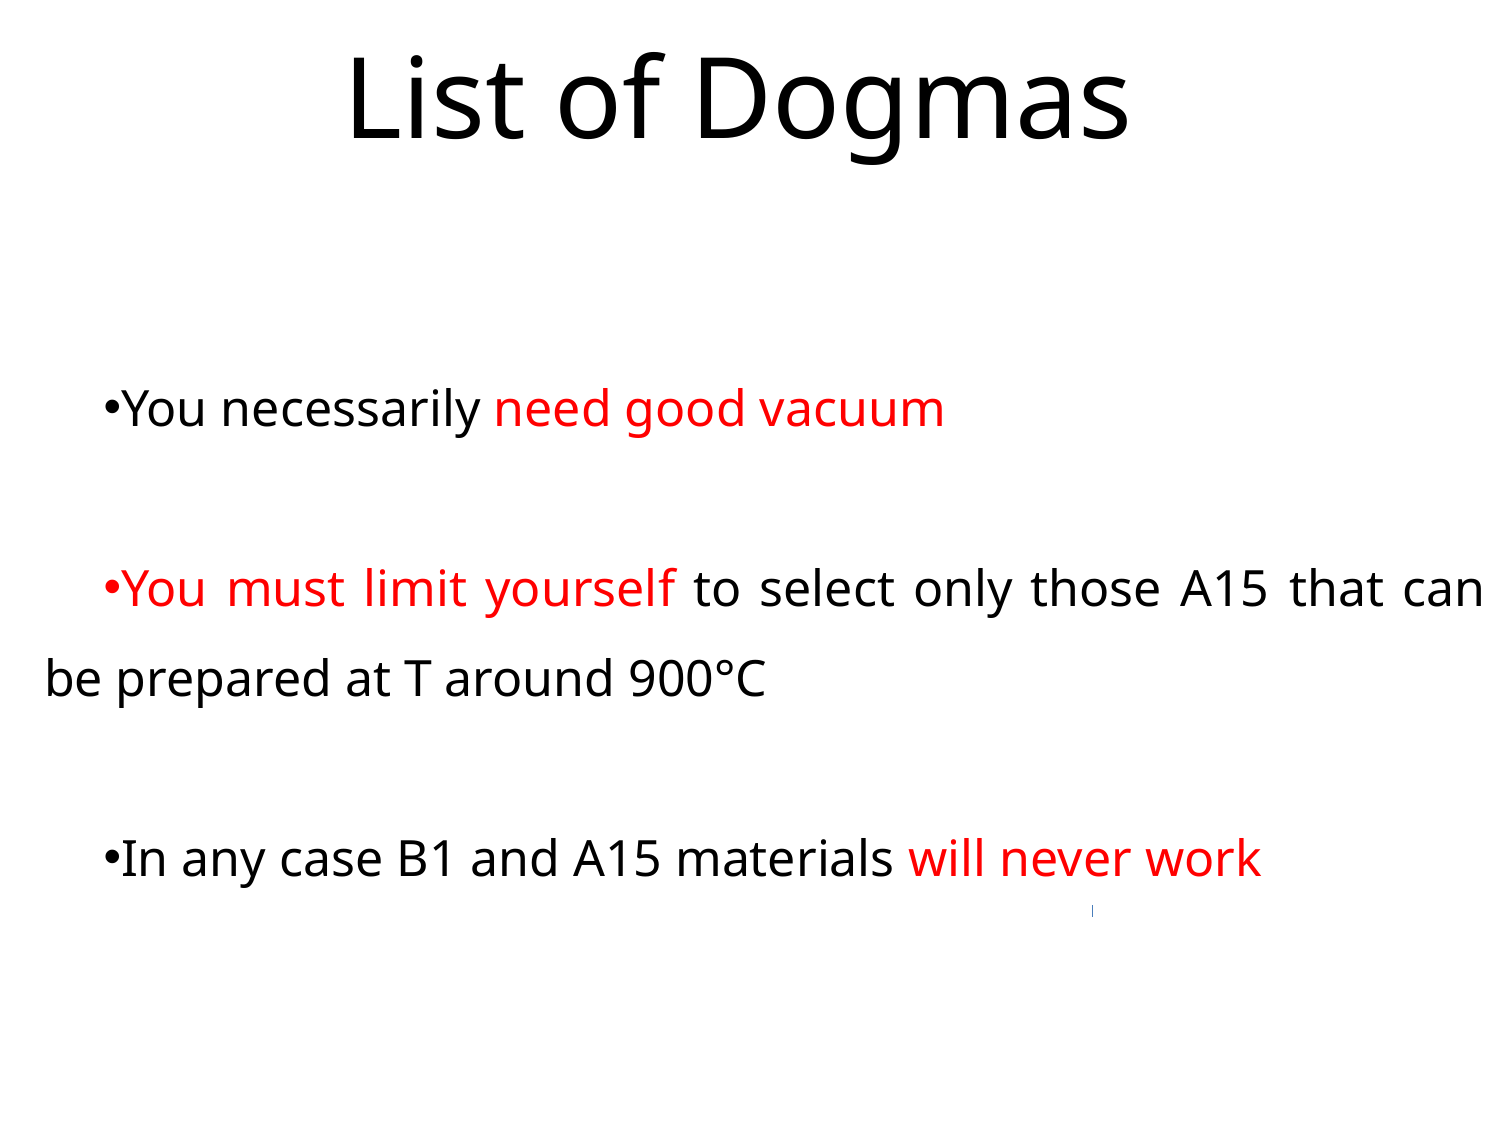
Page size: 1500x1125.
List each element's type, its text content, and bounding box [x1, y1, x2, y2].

text_box You necessarily need good vacuum You must limit yourself to select only those A15 that can be prepared at T around 900°C In any case B1 and A15 materials will never work [29, 278, 1500, 1125]
text_box List of Dogmas [88, 19, 1388, 169]
